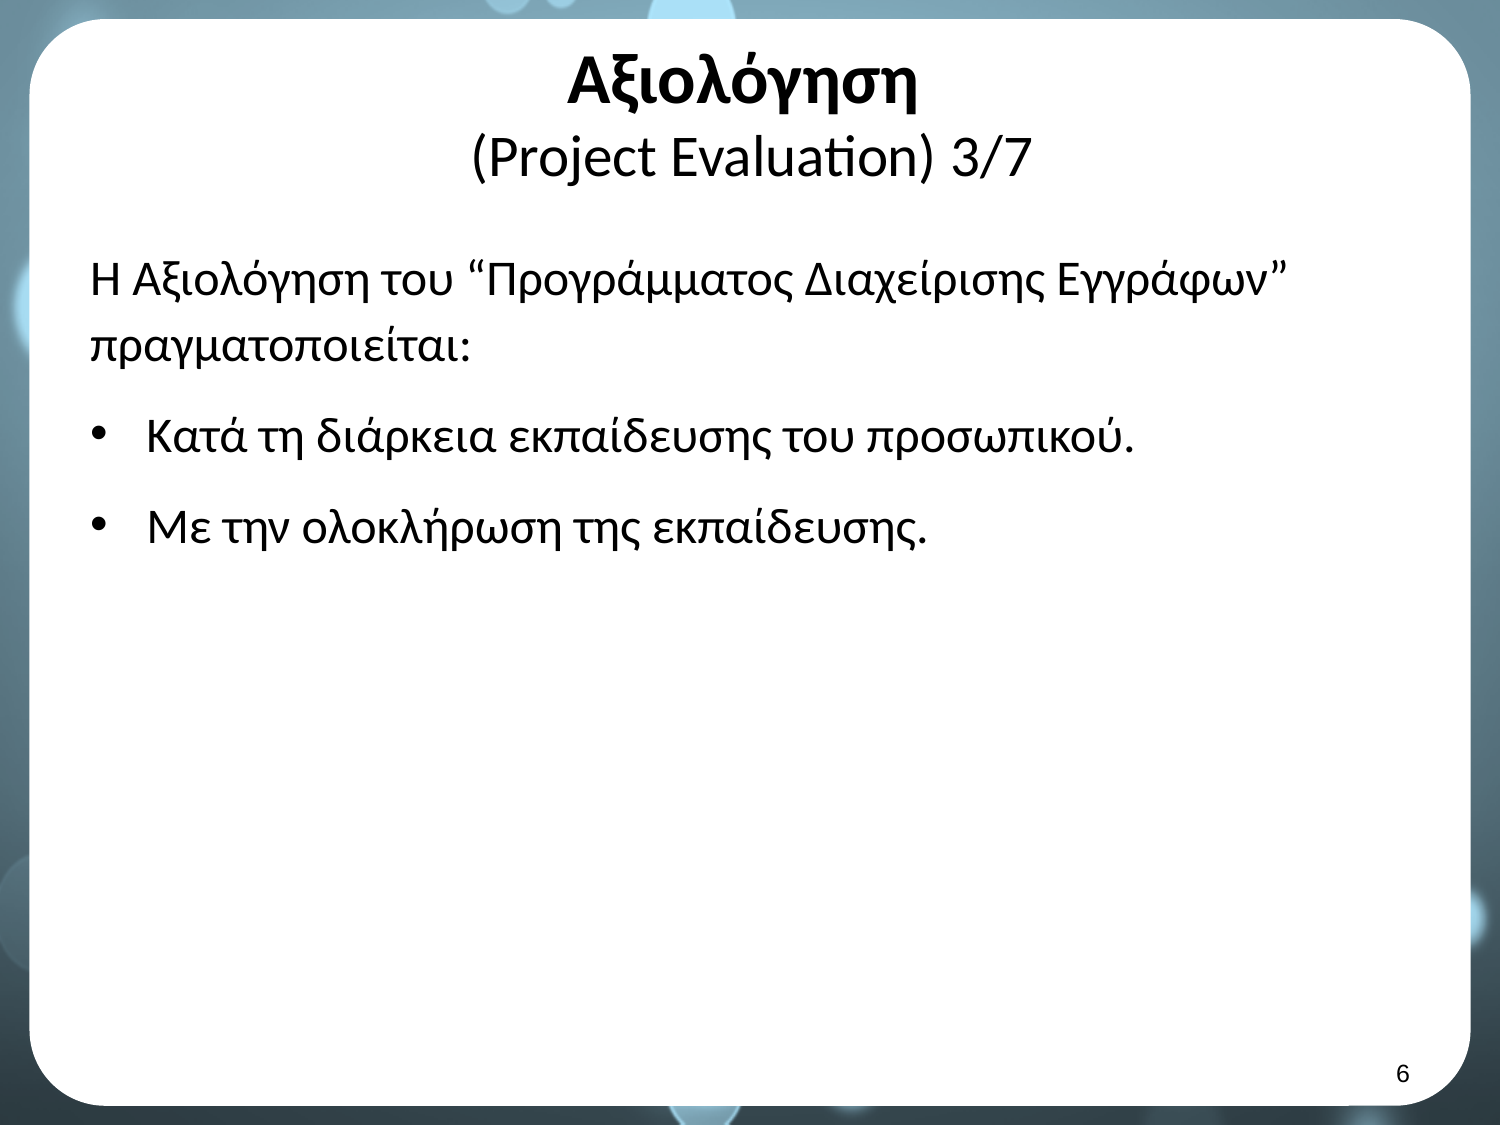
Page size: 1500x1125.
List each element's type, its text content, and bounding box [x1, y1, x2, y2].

title Αξιολόγηση (Project Evaluation) 3/7 [76, 23, 1427, 197]
list Η Αξιολόγηση του “Προγράμματος Διαχείρισης Εγγράφων” πραγματοποιείται: Κατά τη διάρκεια εκπαίδευσης του προσωπικού. Με την ολοκλήρωση της εκπαίδευσης. [75, 231, 1425, 1047]
slide_number 5 [1074, 1042, 1425, 1103]
